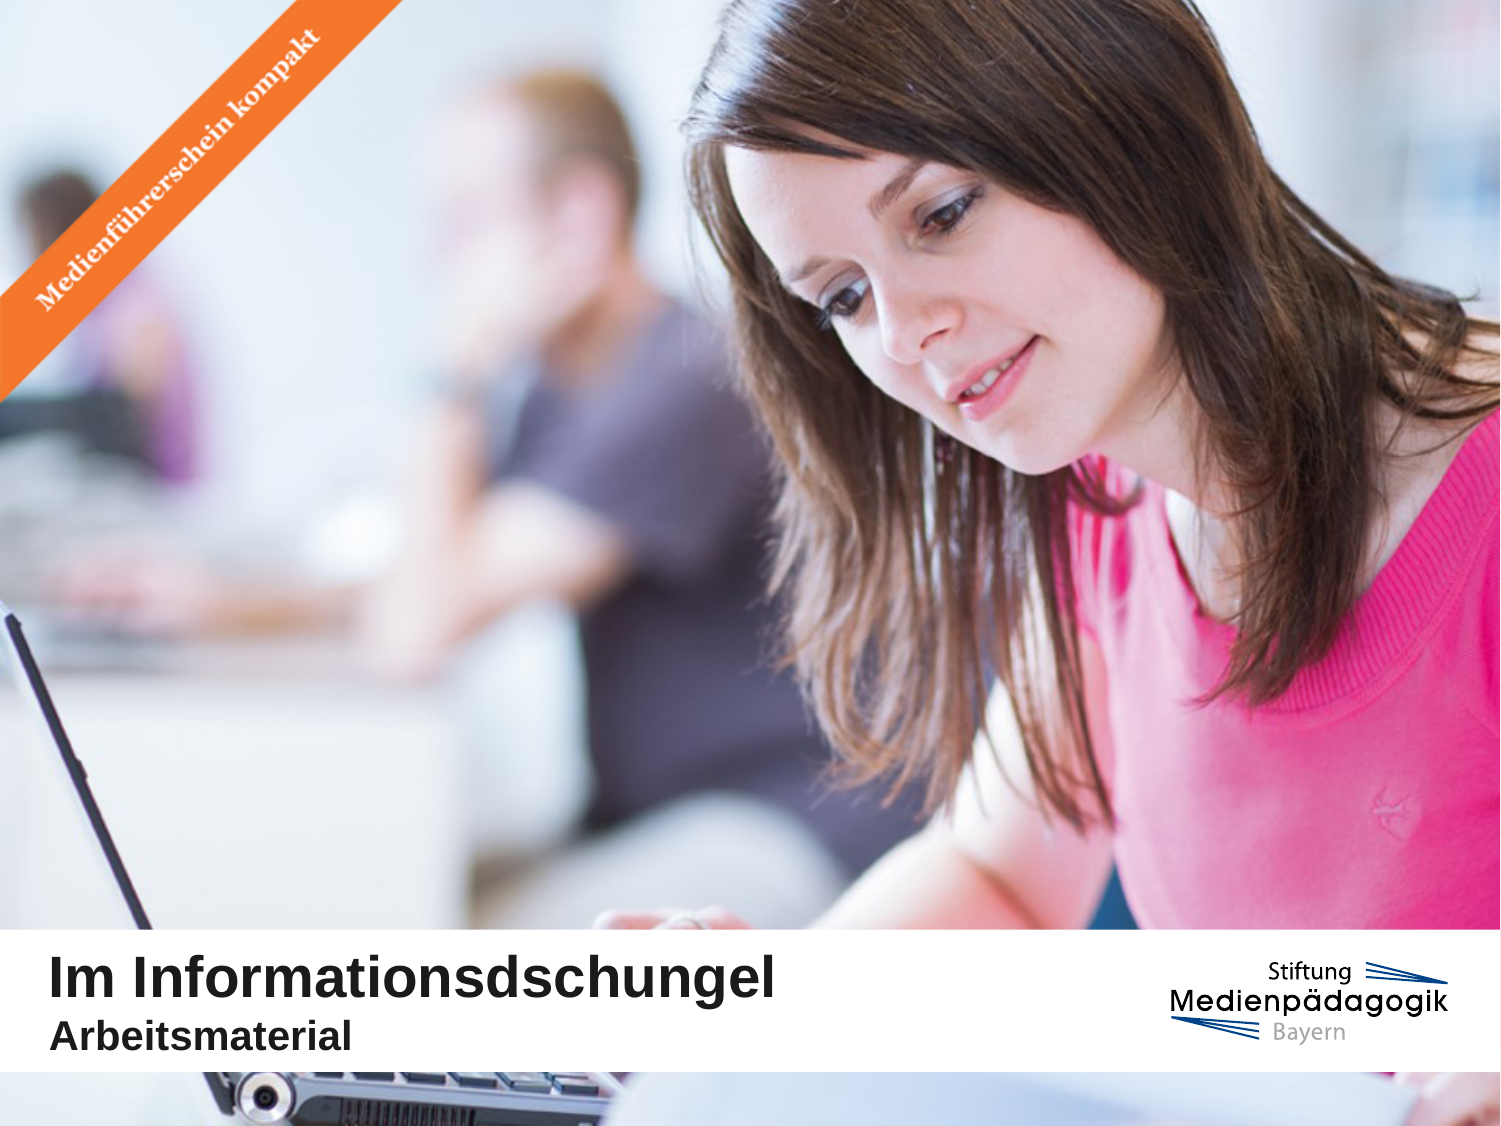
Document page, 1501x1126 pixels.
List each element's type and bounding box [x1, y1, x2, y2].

picture [0, 0, 1501, 929]
picture [0, 1072, 1501, 1126]
